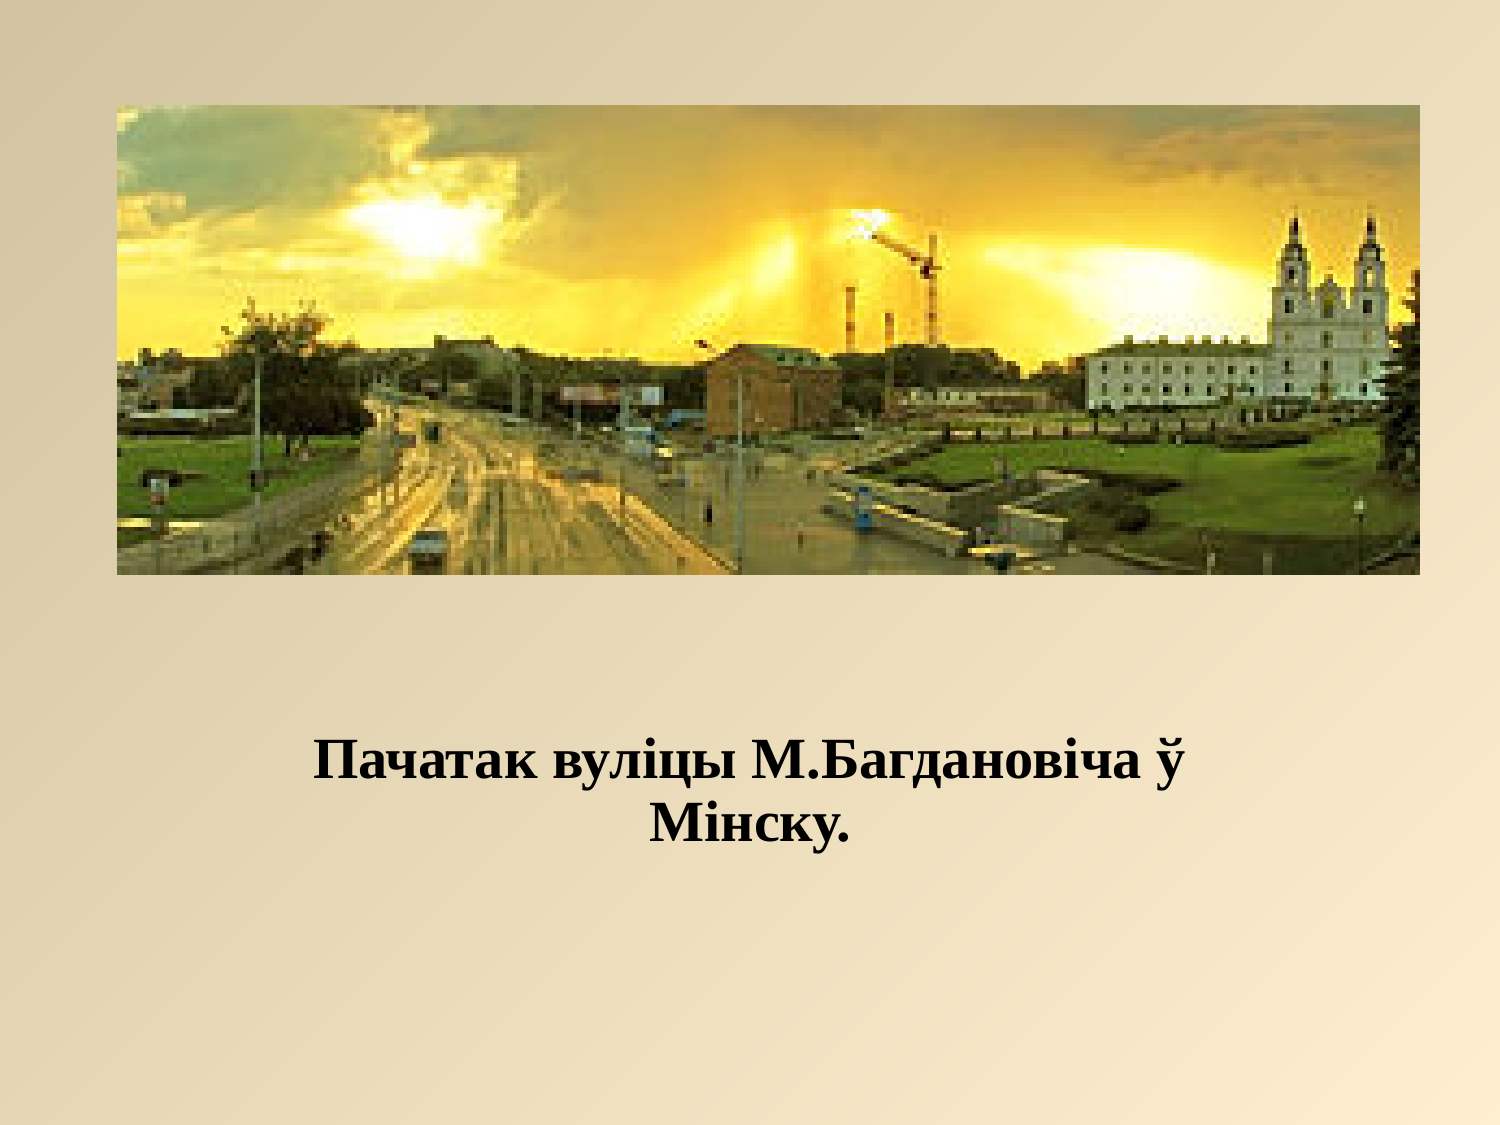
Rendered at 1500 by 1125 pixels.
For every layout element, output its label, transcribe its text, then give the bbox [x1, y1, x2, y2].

picture [116, 105, 1420, 575]
text_box Пачатак вуліцы М.Багдановіча ў Мінску. [257, 582, 1243, 1008]
